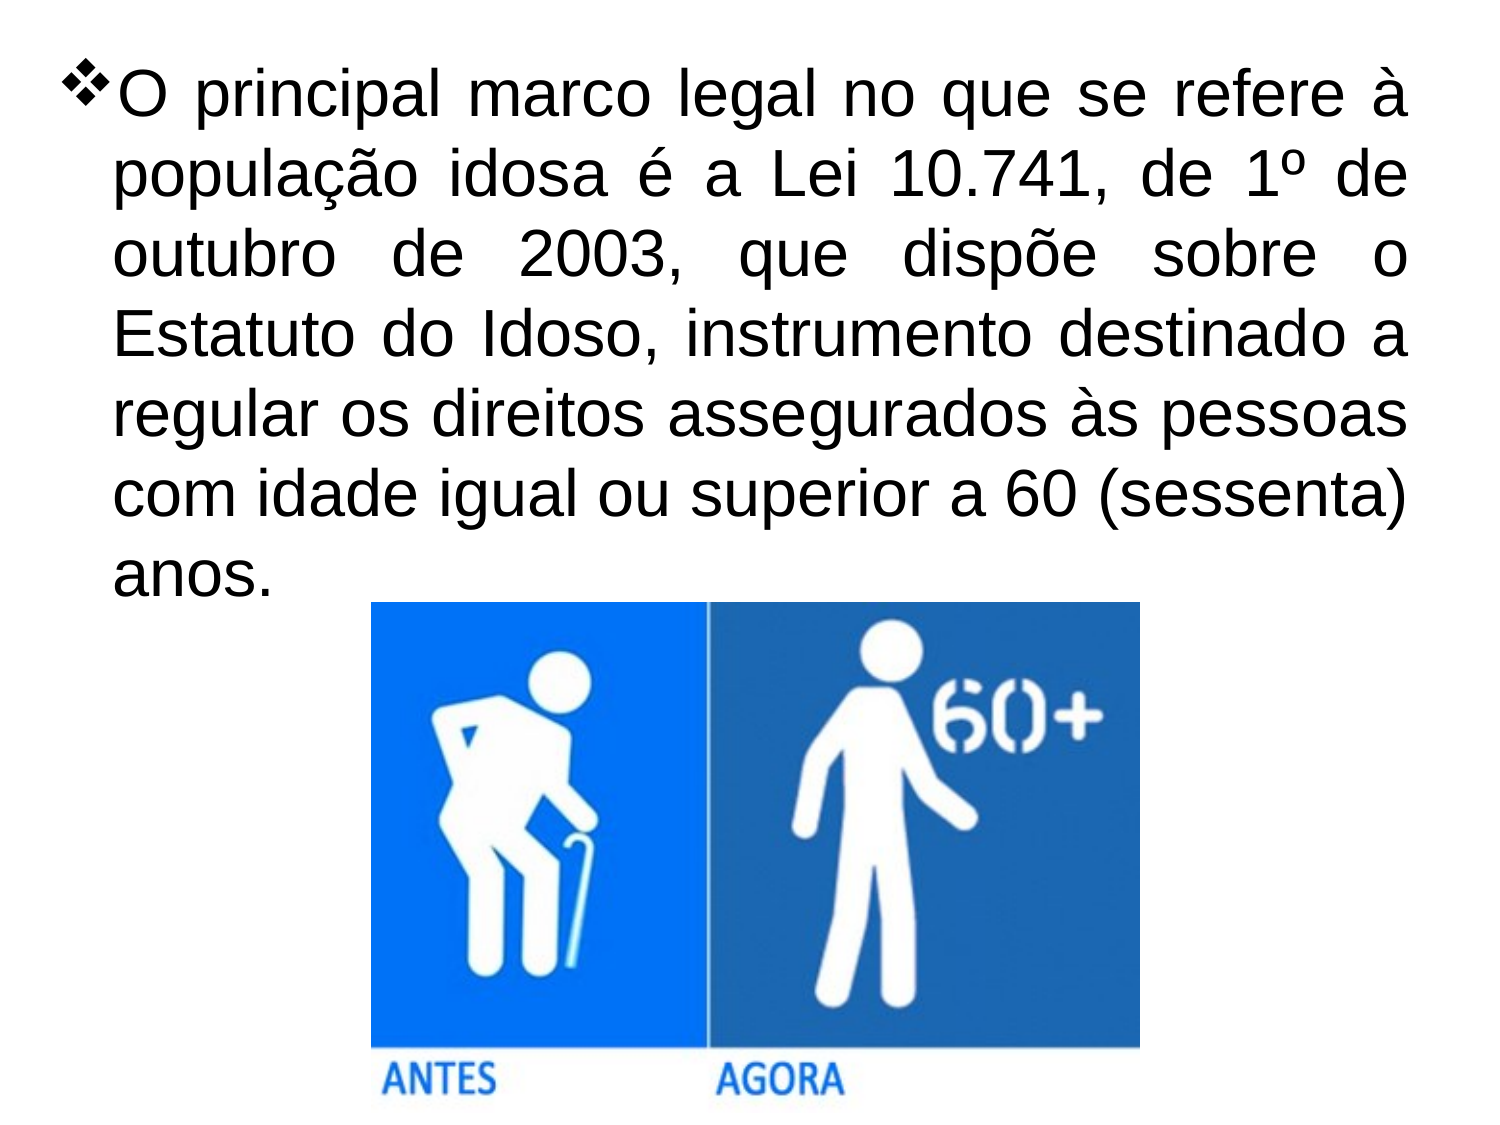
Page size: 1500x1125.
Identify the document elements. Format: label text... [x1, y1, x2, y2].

list O principal marco legal no que se refere à população idosa é a Lei 10.741, de 1º de outubro de 2003, que dispõe sobre o Estatuto do Idoso, instrumento destinado a regular os direitos assegurados às pessoas com idade igual ou superior a 60 (sessenta) anos. [41, 42, 1425, 1005]
picture [371, 601, 1140, 1113]
